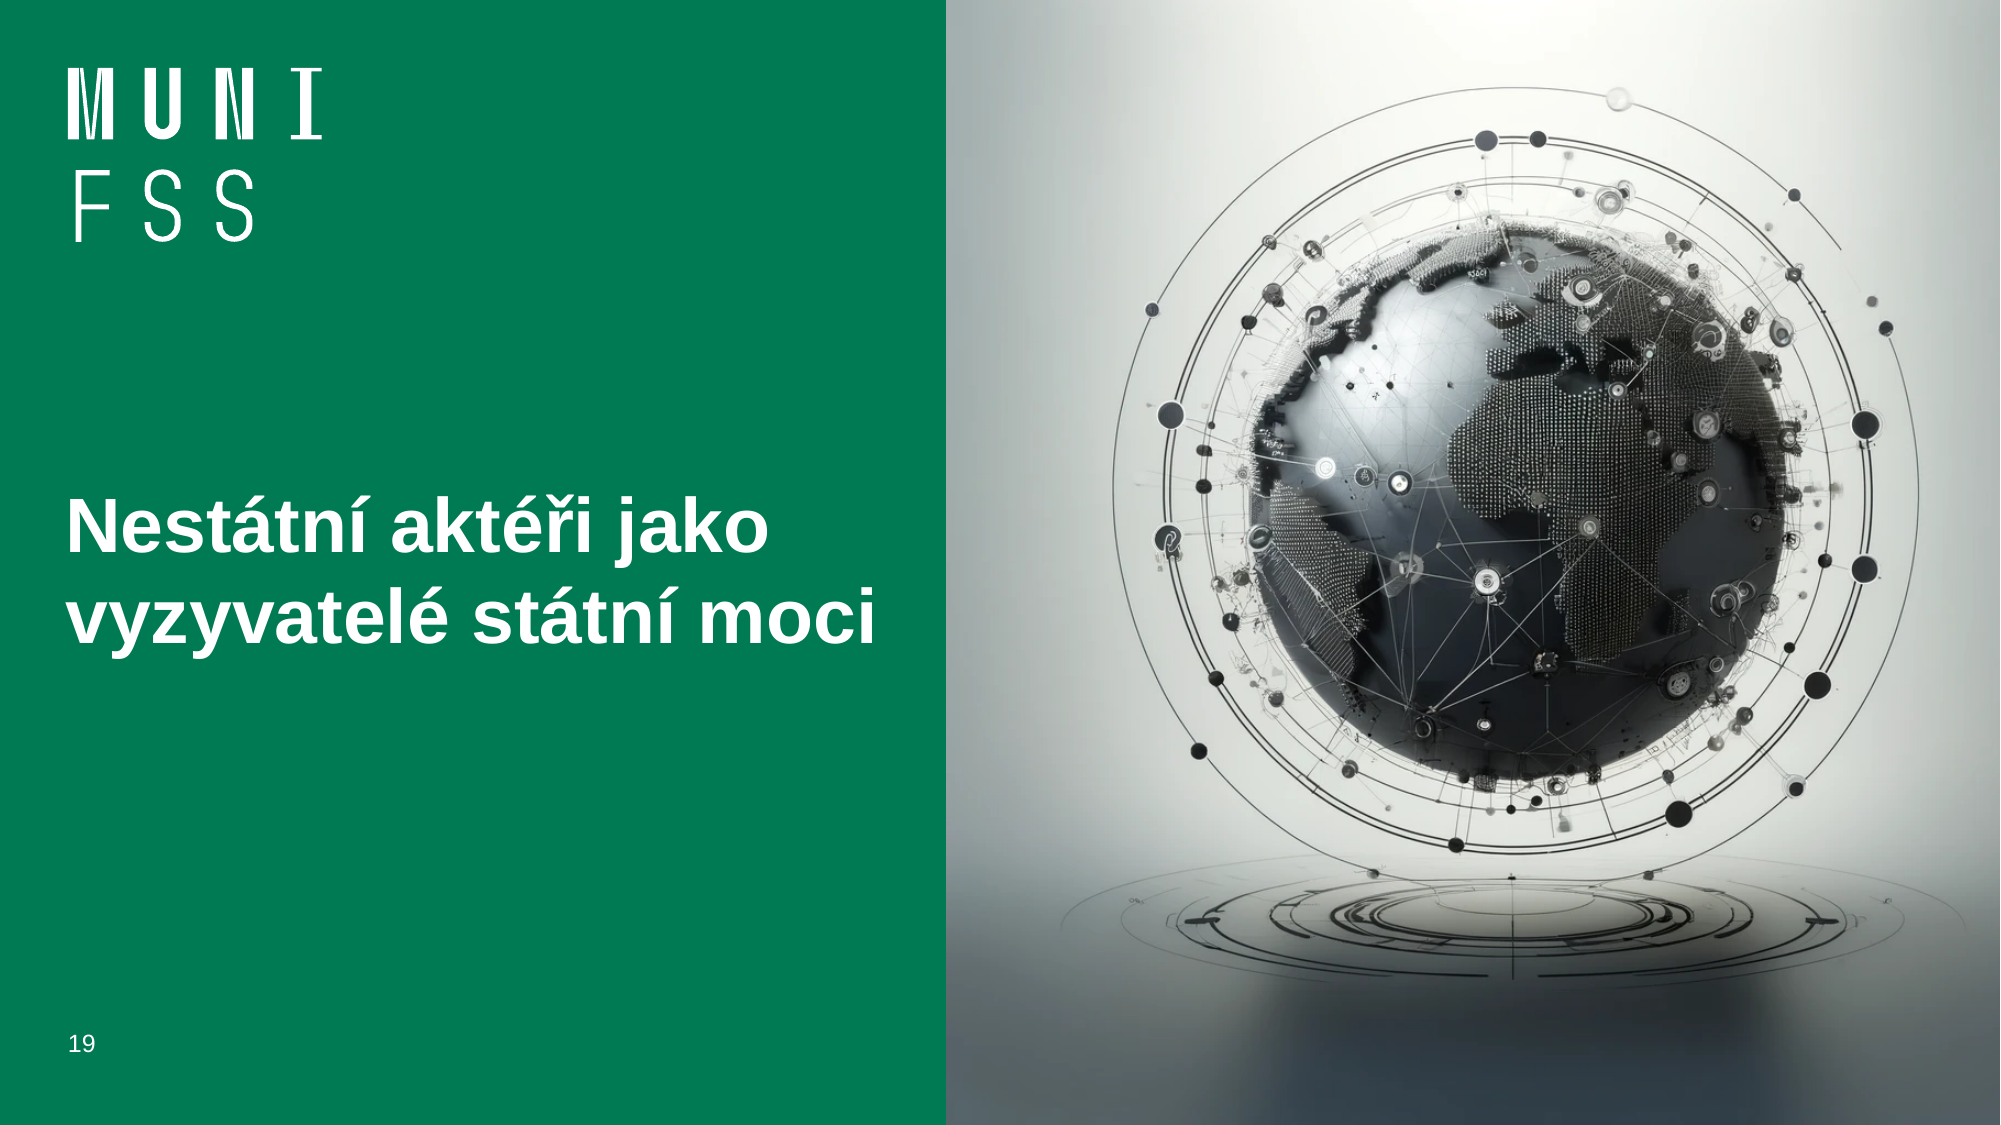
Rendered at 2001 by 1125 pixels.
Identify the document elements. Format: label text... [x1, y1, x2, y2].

picture [946, 0, 2000, 1125]
slide_number 19 [67, 1021, 110, 1063]
title Nestátní aktéři jako vyzyvatelé státní moci [65, 475, 926, 668]
